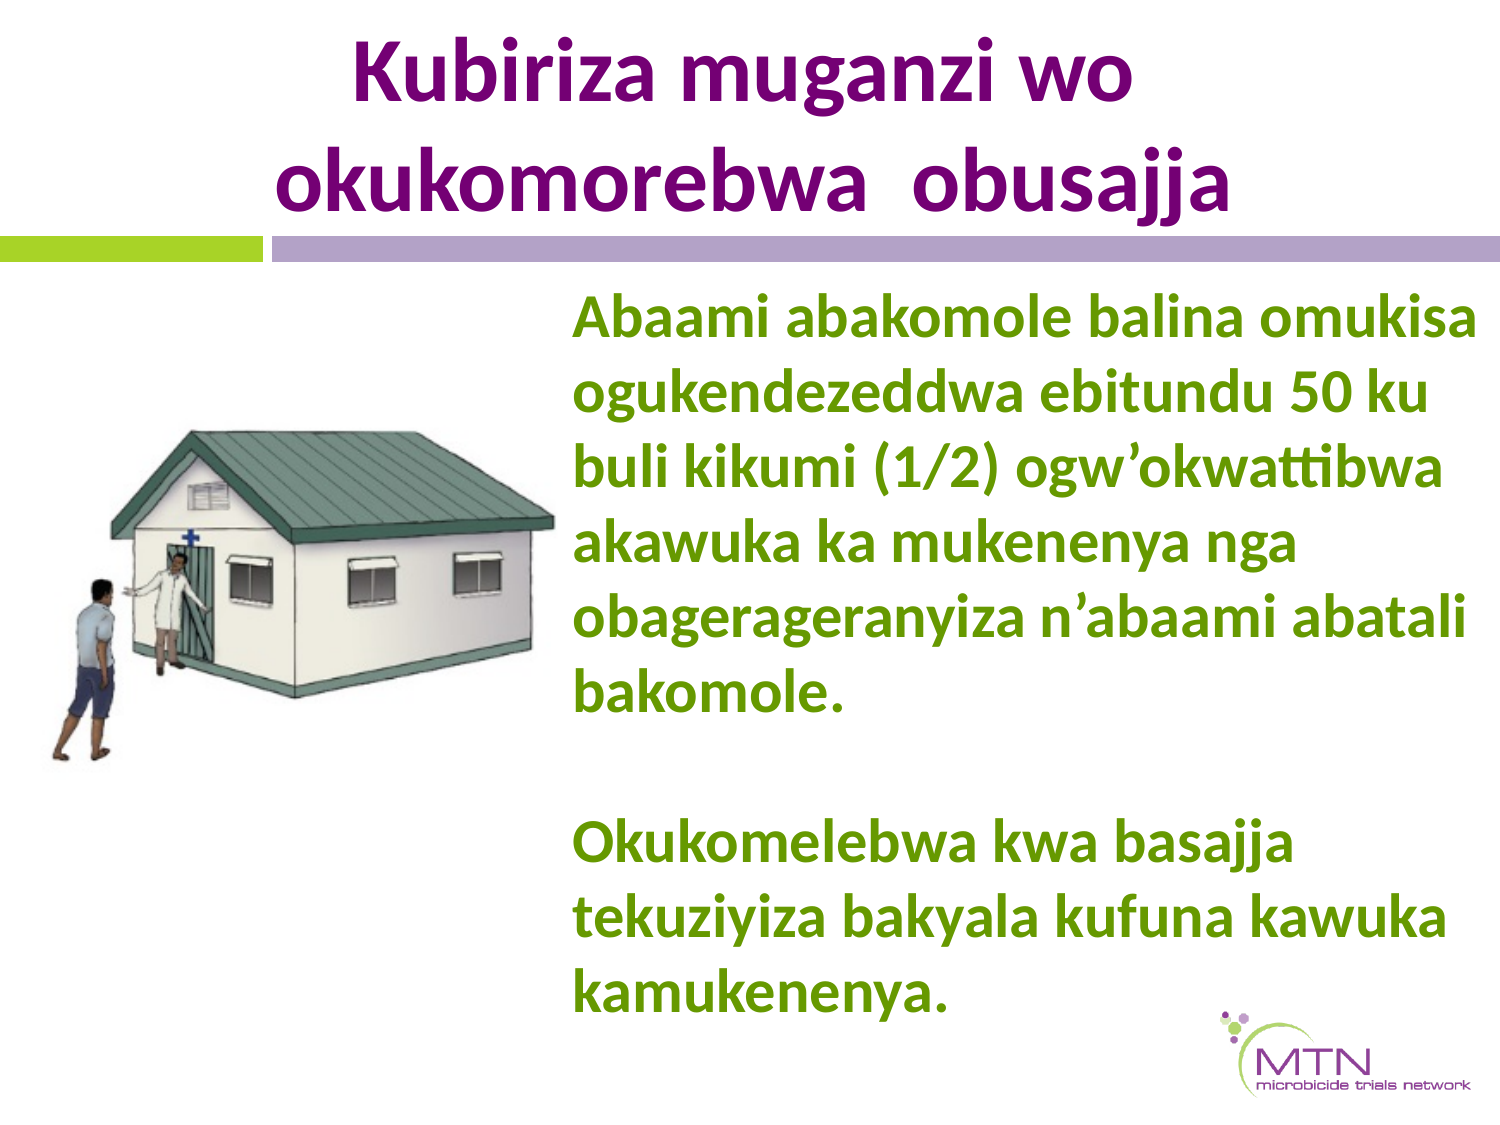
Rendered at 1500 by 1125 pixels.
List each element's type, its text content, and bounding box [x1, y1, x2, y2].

text_box Abaami abakomole balina omukisa ogukendezeddwa ebitundu 50 ku buli kikumi (1/2) ogw’okwattibwa akawuka ka mukenenya nga obagerageranyiza n’abaami abatali bakomole. Okukomelebwa kwa basajja tekuziyiza bakyala kufuna kawuka kamukenenya. [557, 262, 1500, 1038]
picture [0, 412, 558, 788]
picture [1220, 1011, 1472, 1099]
picture [0, 236, 1500, 262]
text_box Kubiriza muganzi wo okukomorebwa obusajja [37, 2, 1471, 238]
